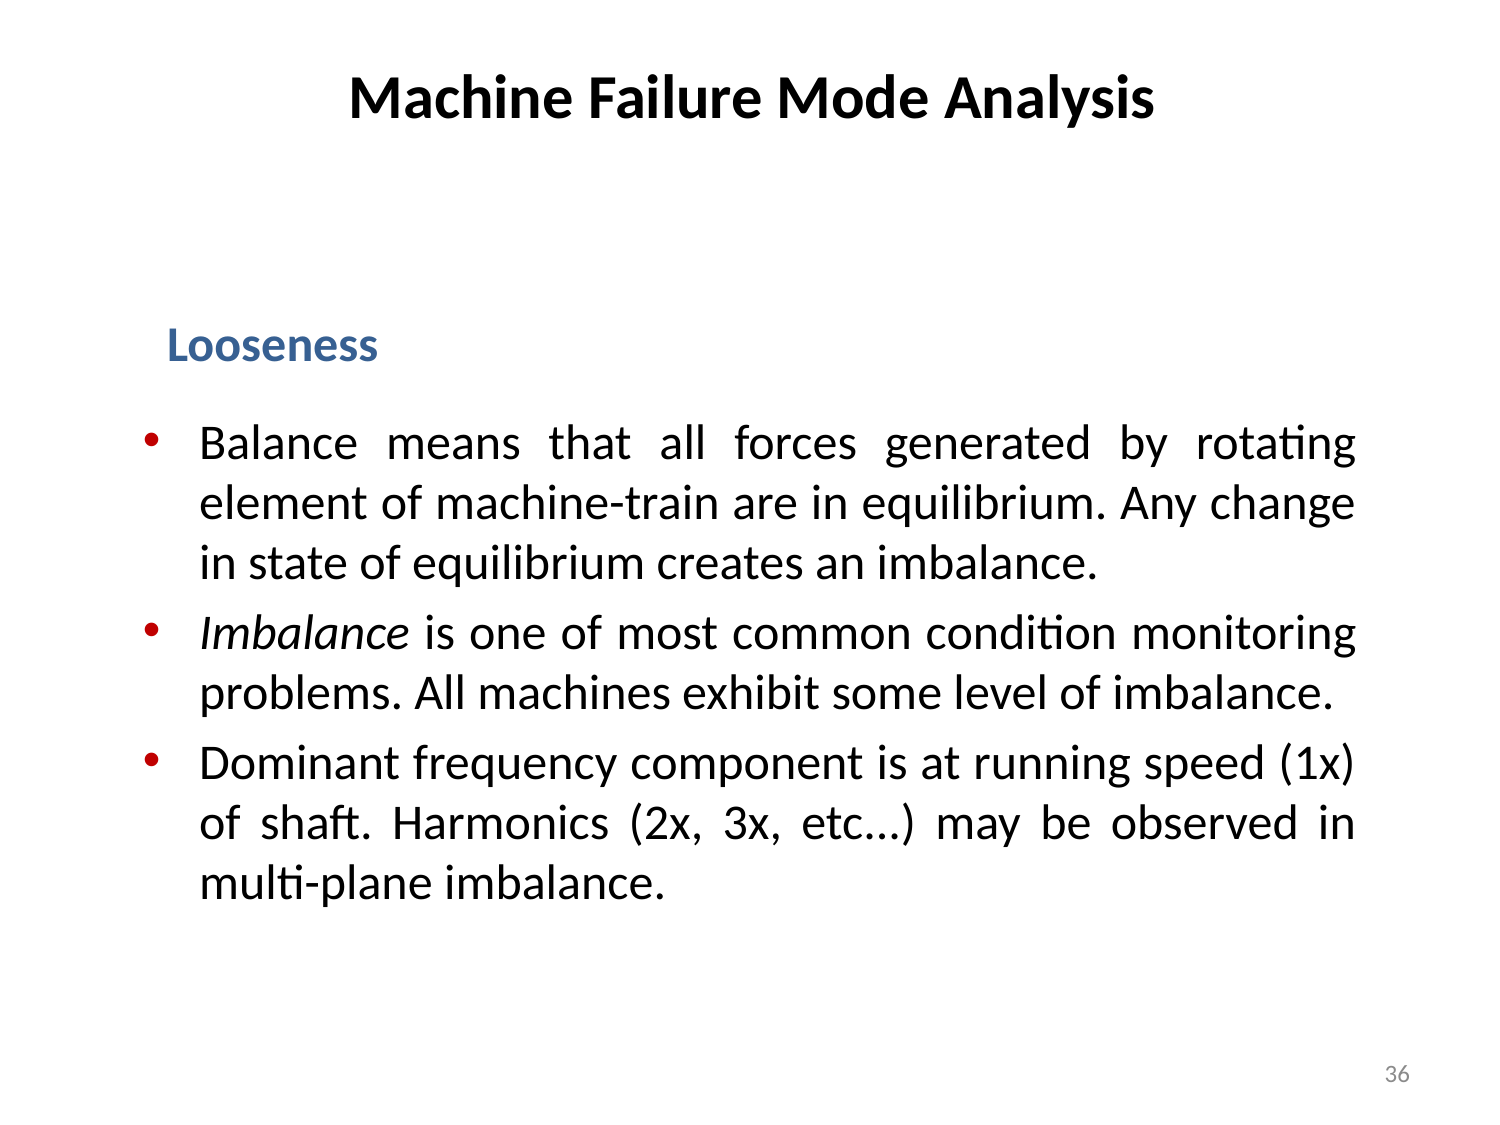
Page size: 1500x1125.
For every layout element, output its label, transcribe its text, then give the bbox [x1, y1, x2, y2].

title Machine Failure Mode Analysis [42, 0, 1464, 188]
list Balance means that all forces generated by rotating element of machine-train are in equilibrium. Any change in state of equilibrium creates an imbalance. Imbalance is one of most common condition monitoring problems. All machines exhibit some level of imbalance. Dominant frequency component is at running speed (1x) of shaft. Harmonics (2x, 3x, etc...) may be observed in multi-plane imbalance. [127, 401, 1372, 973]
text_box Looseness [152, 303, 394, 379]
slide_number 36 [1074, 1042, 1425, 1103]
